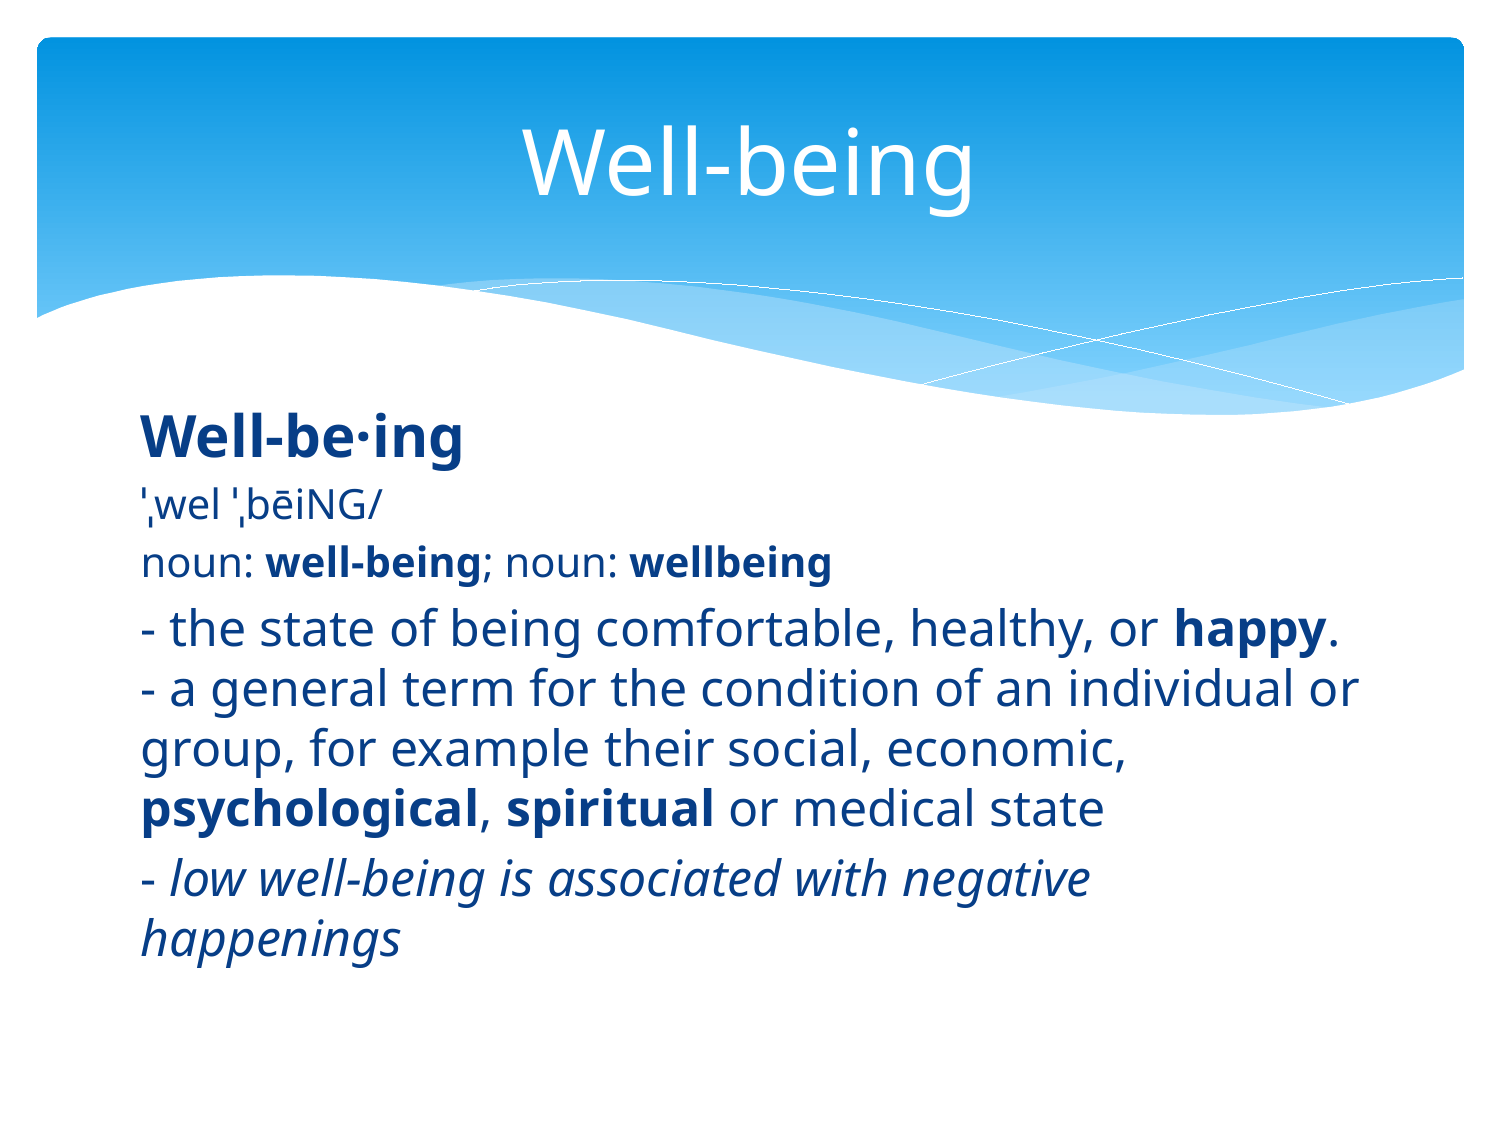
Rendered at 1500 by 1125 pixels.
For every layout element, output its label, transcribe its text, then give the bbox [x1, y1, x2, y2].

list Well-be·ing ˈˌwel ˈˌbēiNG/ noun: well-being; noun: wellbeing - the state of being comfortable, healthy, or happy. - a general term for the condition of an individual or group, for example their social, economic, psychological, spiritual or medical state - low well-being is associated with negative happenings [125, 391, 1382, 1005]
title Well-being [75, 55, 1425, 261]
